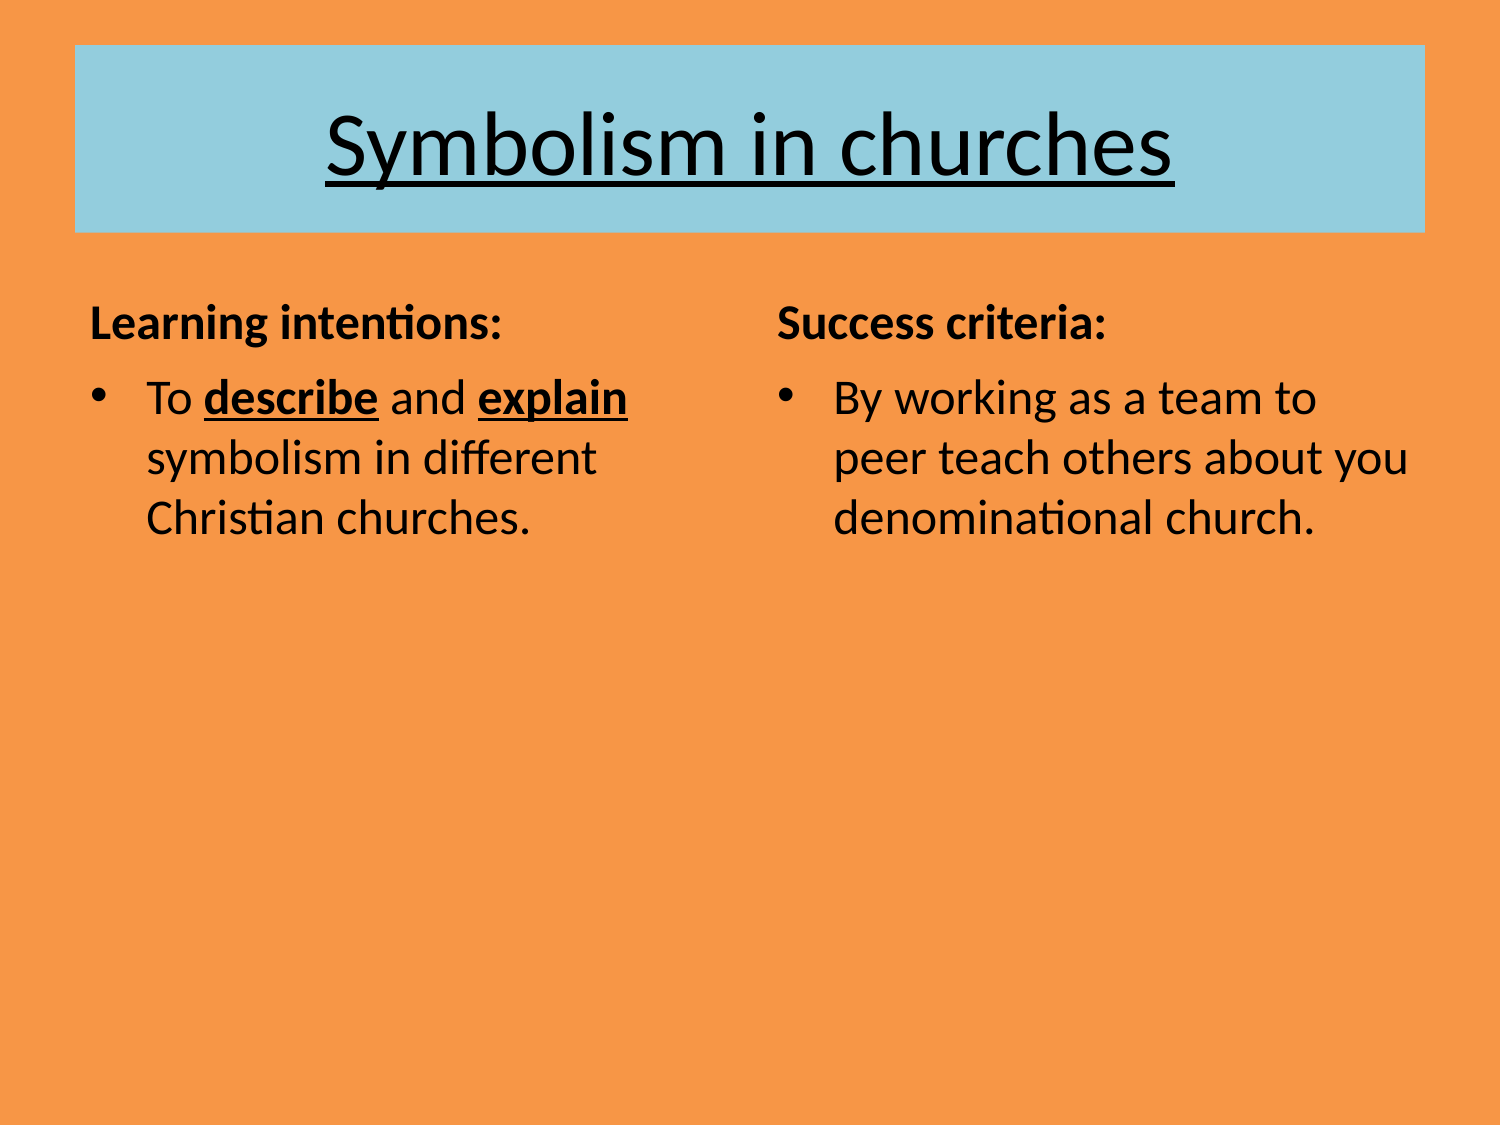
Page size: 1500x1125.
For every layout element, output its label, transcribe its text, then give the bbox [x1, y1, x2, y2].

list Learning intentions: [75, 251, 738, 356]
title Symbolism in churches [75, 45, 1425, 233]
list By working as a team to peer teach others about you denominational church. [761, 356, 1425, 1005]
list Success criteria: [761, 251, 1425, 356]
list To describe and explain symbolism in different Christian churches. [75, 356, 738, 1005]
